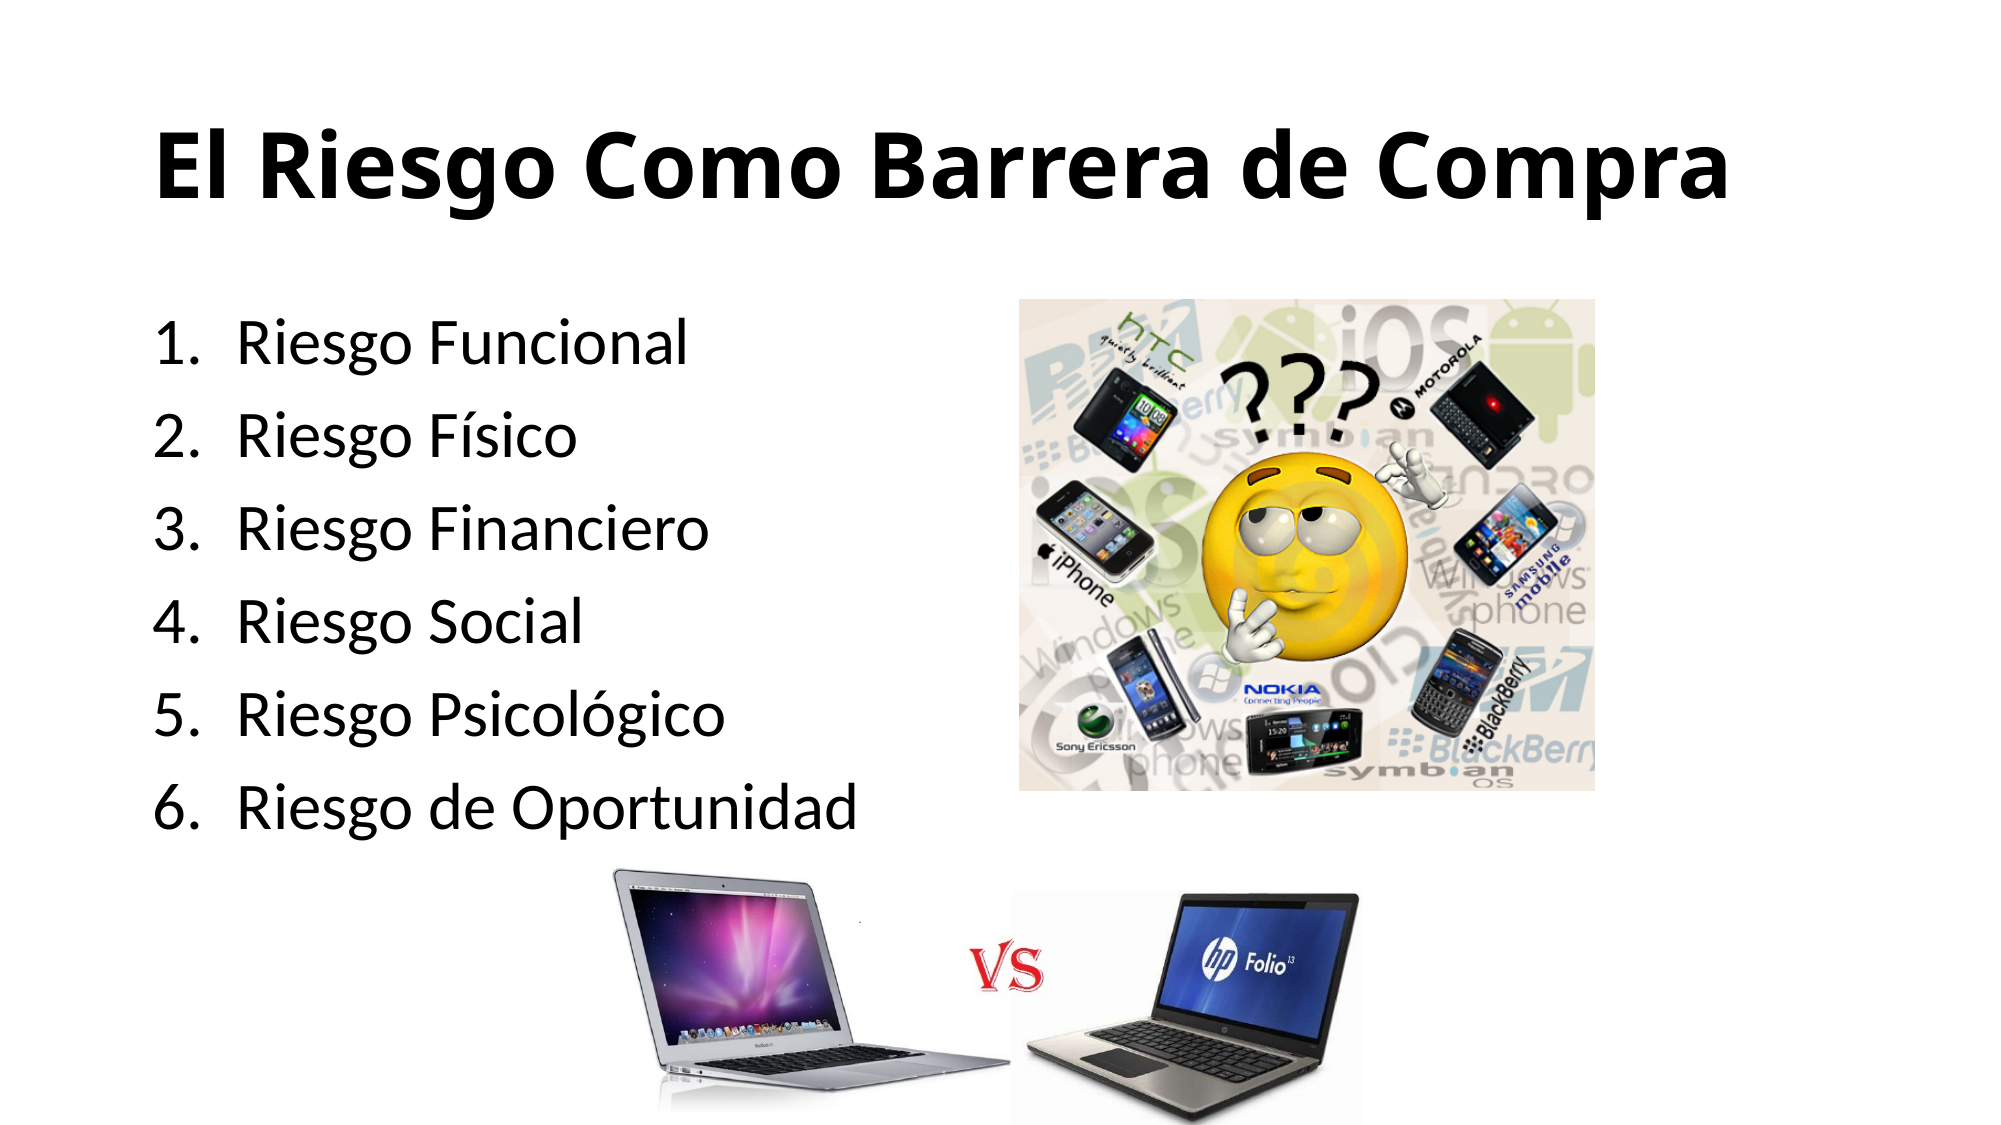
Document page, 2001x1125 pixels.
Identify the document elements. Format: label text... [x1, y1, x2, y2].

picture [612, 868, 1363, 1125]
list Riesgo Funcional Riesgo Físico Riesgo Financiero Riesgo Social Riesgo Psicológico Riesgo de Oportunidad [137, 299, 988, 1014]
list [1019, 299, 1595, 791]
title El Riesgo Como Barrera de Compra [137, 59, 1863, 278]
